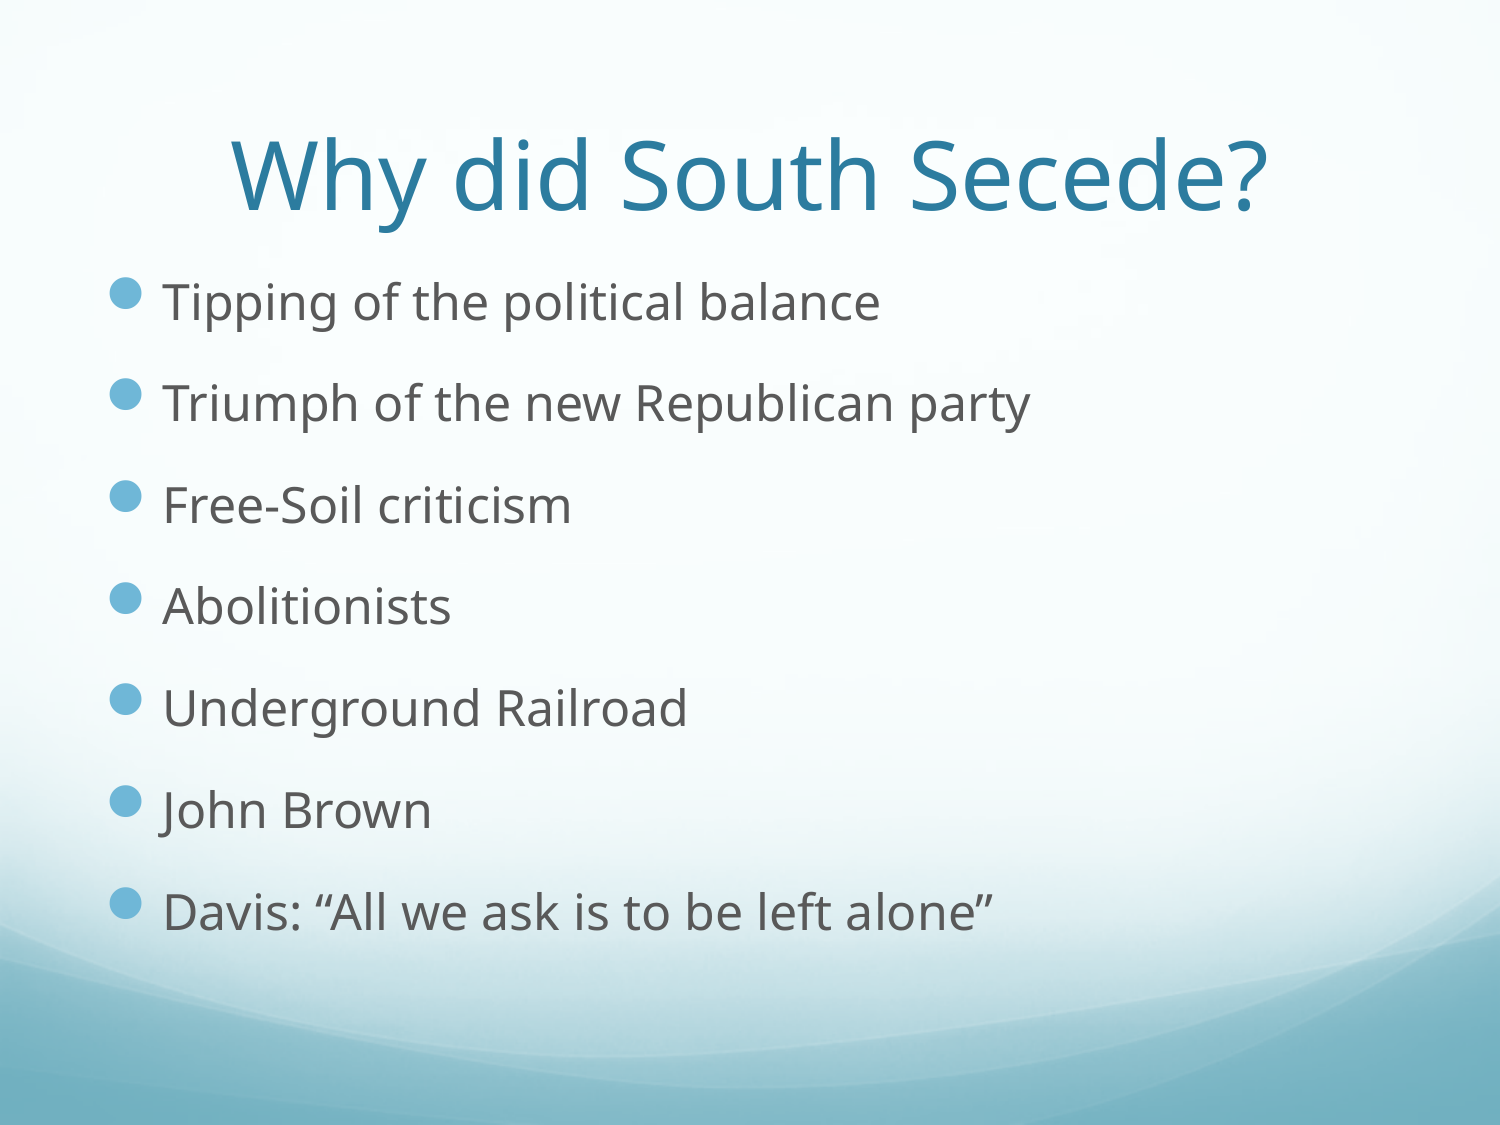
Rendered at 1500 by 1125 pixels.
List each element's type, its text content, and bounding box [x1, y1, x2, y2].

title Why did South Secede? [89, 17, 1410, 238]
list Tipping of the political balance Triumph of the new Republican party Free-Soil criticism Abolitionists Underground Railroad John Brown Davis: “All we ask is to be left alone” [89, 262, 1410, 976]
